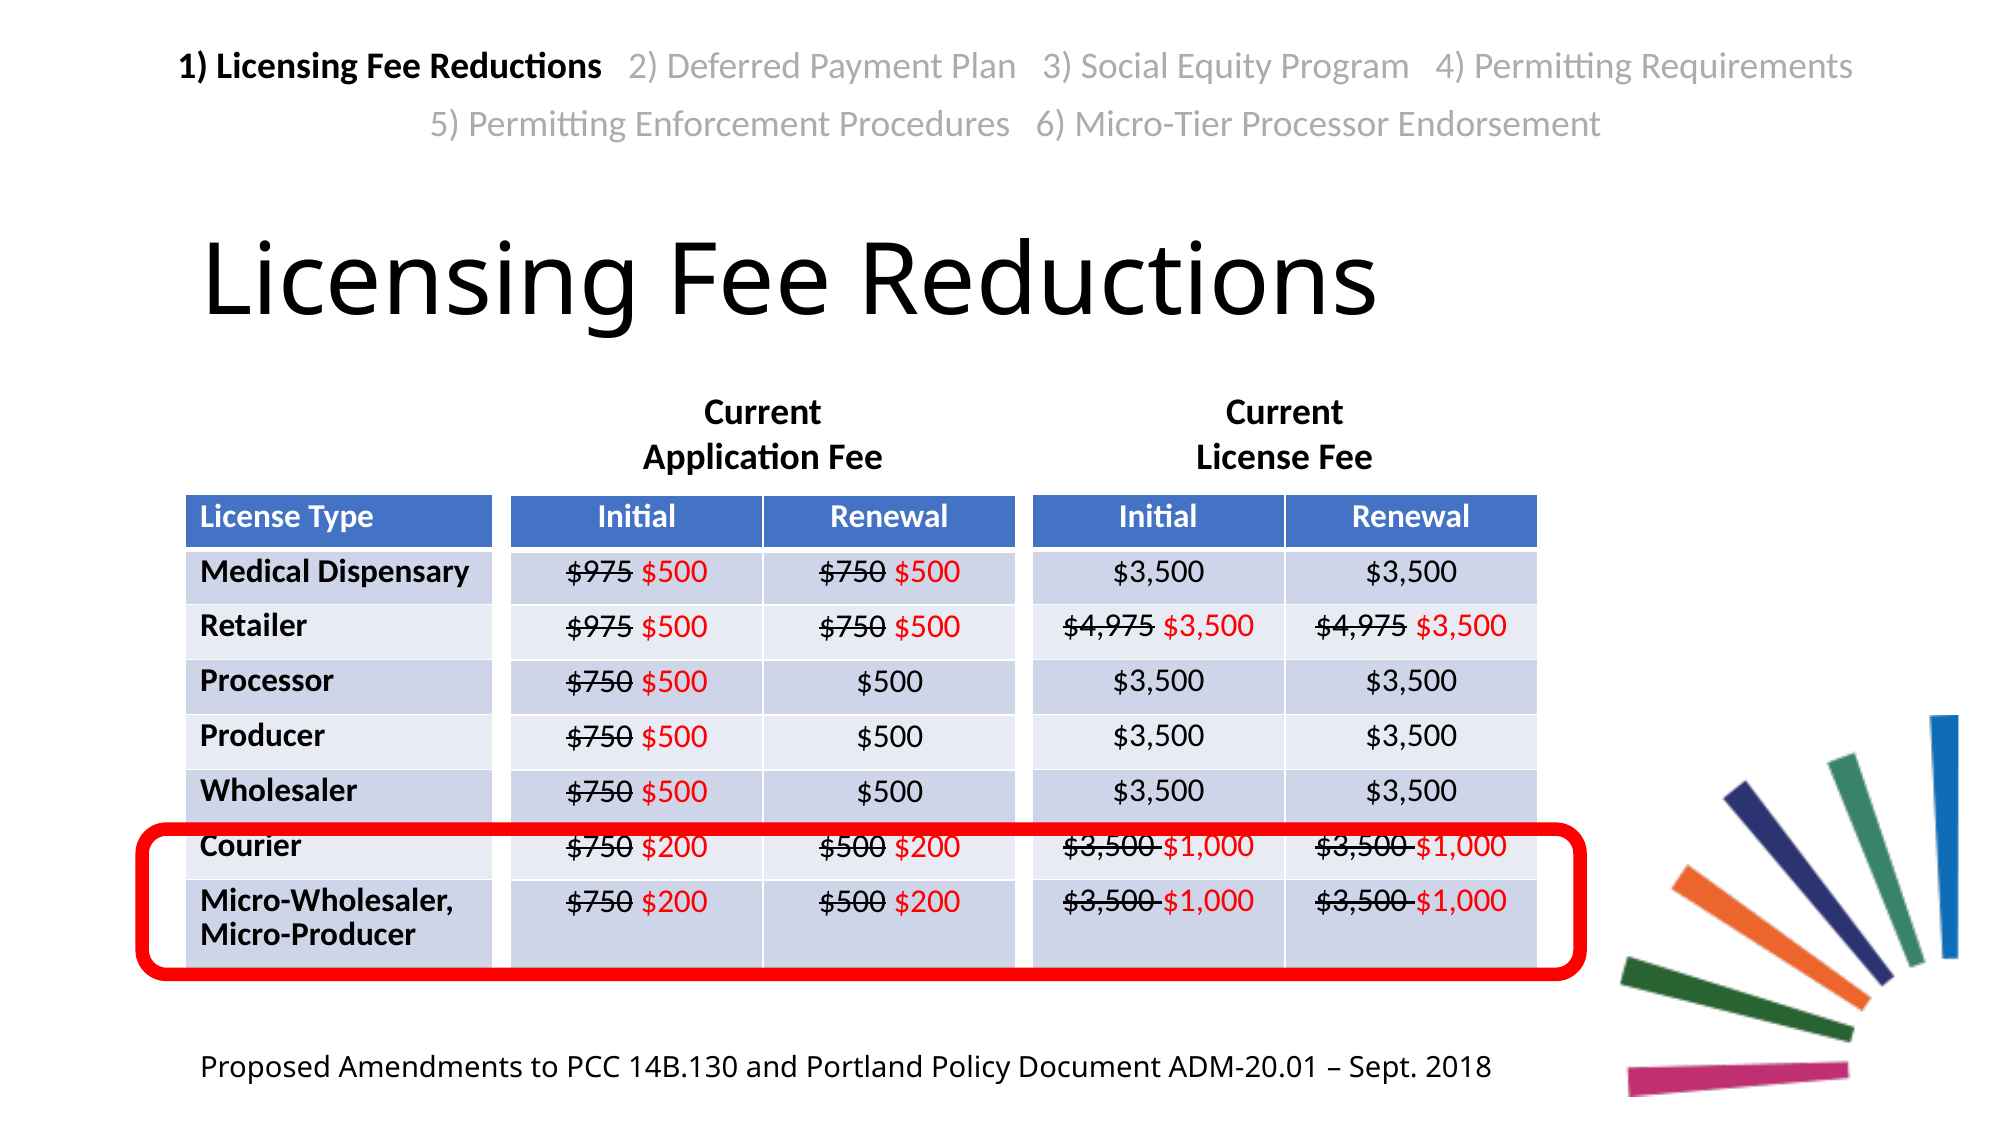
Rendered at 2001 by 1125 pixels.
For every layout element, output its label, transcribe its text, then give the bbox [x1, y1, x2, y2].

table_cell Medical Dispensary [186, 552, 492, 604]
table_cell $500 [764, 771, 1015, 824]
table_cell $3,500 [1033, 715, 1284, 769]
picture [1610, 715, 1974, 1097]
table_cell Wholesaler [186, 770, 492, 824]
text_box [141, 828, 1582, 976]
table_cell $500 [764, 716, 1015, 769]
table_cell $750 $500 [764, 606, 1015, 659]
table_header Renewal [1286, 495, 1537, 547]
text_box Current License Fee [1181, 379, 1389, 484]
table_cell $750 $500 [764, 553, 1015, 604]
text_box Licensing Fee Reductions [185, 206, 1611, 342]
table_cell $3,500 [1033, 552, 1284, 604]
table_cell $3,500 [1286, 715, 1537, 769]
table_header Renewal [764, 496, 1015, 547]
table_cell Producer [186, 715, 492, 769]
table_cell $750 $500 [511, 716, 762, 769]
table_cell $500 [764, 661, 1015, 714]
table_cell Retailer [186, 605, 492, 659]
table_cell $3,500 [1033, 770, 1284, 824]
table_cell $750 $500 [511, 771, 762, 824]
table_header Initial [1033, 495, 1284, 547]
table_cell $750 $500 [511, 661, 762, 714]
table_cell $3,500 [1286, 770, 1537, 824]
table_cell $3,500 [1033, 660, 1284, 714]
table_cell $975 $500 [511, 553, 762, 604]
table_cell Processor [186, 660, 492, 714]
table_cell $975 $500 [511, 606, 762, 659]
table_header License Type [186, 495, 492, 547]
text_box Current Application Fee [628, 379, 899, 484]
text_box Proposed Amendments to PCC 14B.130 and Portland Policy Document ADM-20.01 – Sept. 2018 [185, 1041, 1519, 1091]
table_cell $3,500 [1286, 660, 1537, 714]
text_box 1) Licensing Fee Reductions 2) Deferred Payment Plan 3) Social Equity Program 4) Permitting Requirements 5) Permitting Enforcement Procedures 6) Micro-Tier Processor Endorsement [162, 34, 1870, 152]
table_header Initial [511, 496, 762, 547]
table_cell $3,500 [1286, 552, 1537, 604]
table_cell $4,975 $3,500 [1033, 605, 1284, 659]
table_cell $4,975 $3,500 [1286, 605, 1537, 659]
